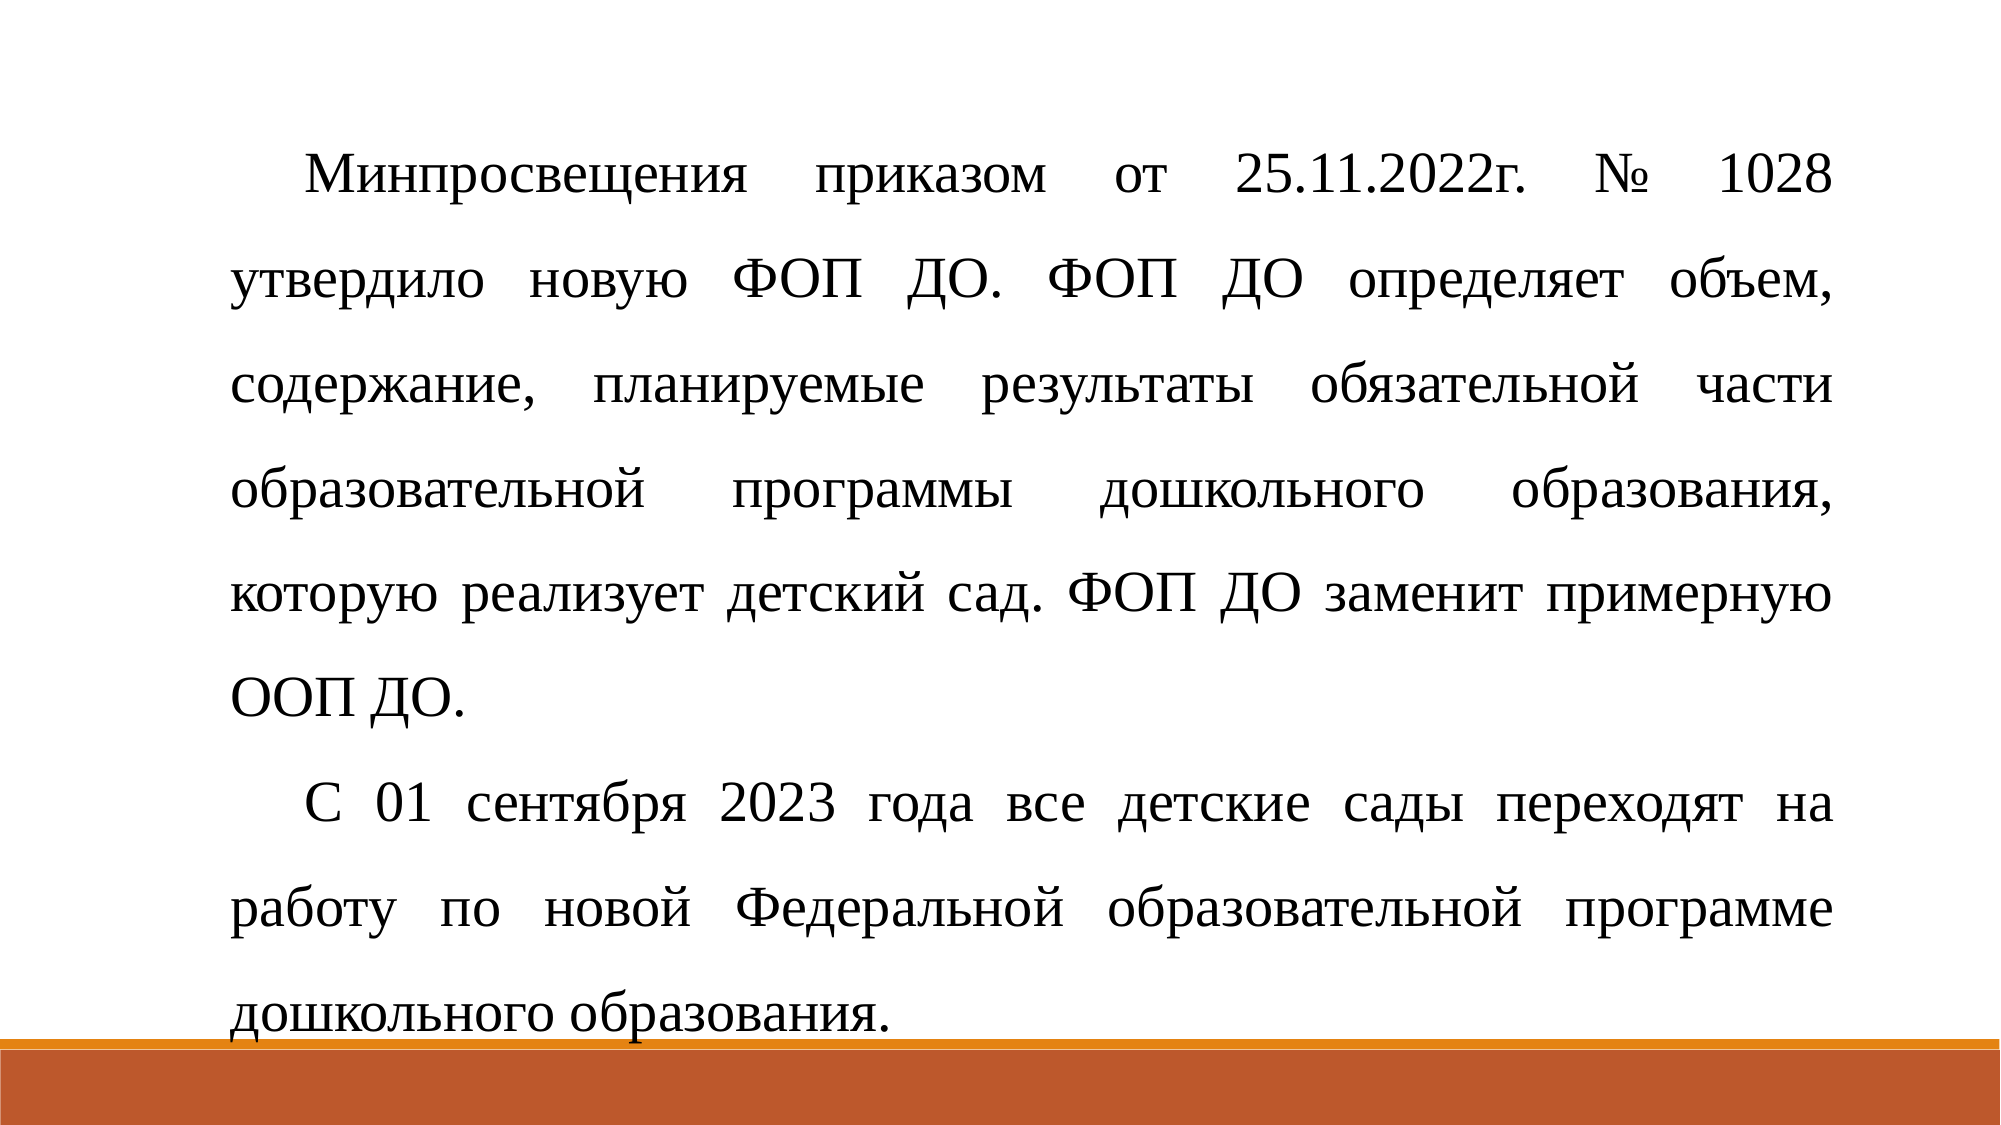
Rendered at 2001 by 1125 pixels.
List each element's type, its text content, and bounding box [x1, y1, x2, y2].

text_box Минпросвещения приказом от 25.11.2022г. № 1028 утвердило новую ФОП ДО. ФОП ДО определяет объем, содержание, планируемые результаты обязательной части образовательной программы дошкольного образования, которую реализует детский сад. ФОП ДО заменит примерную ООП ДО. С 01 сентября 2023 года все детские сады переходят на работу по новой Федеральной образовательной программе дошкольного образования. [215, 91, 1863, 1051]
